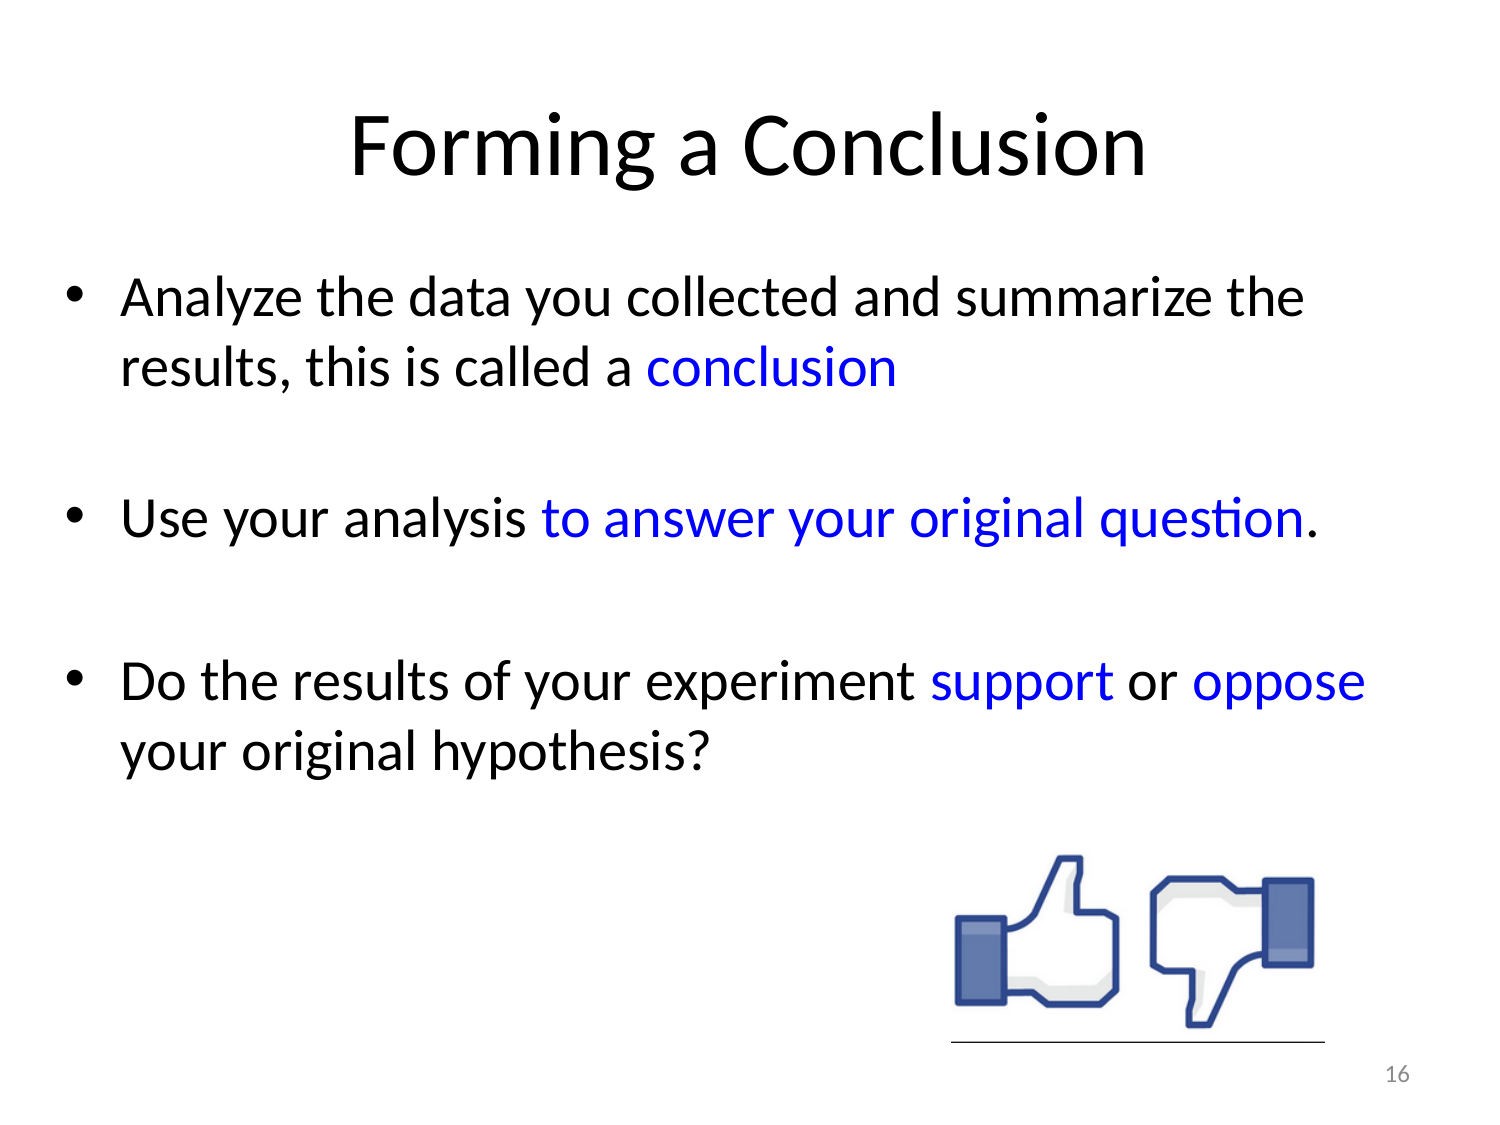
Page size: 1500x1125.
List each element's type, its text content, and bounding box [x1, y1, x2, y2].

picture [950, 837, 1326, 1043]
title Forming a Conclusion [75, 45, 1425, 233]
list Analyze the data you collected and summarize the results, this is called a conclusion Use your analysis to answer your original question. Do the results of your experiment support or oppose your original hypothesis? [49, 250, 1445, 1071]
slide_number 16 [1074, 1042, 1425, 1103]
